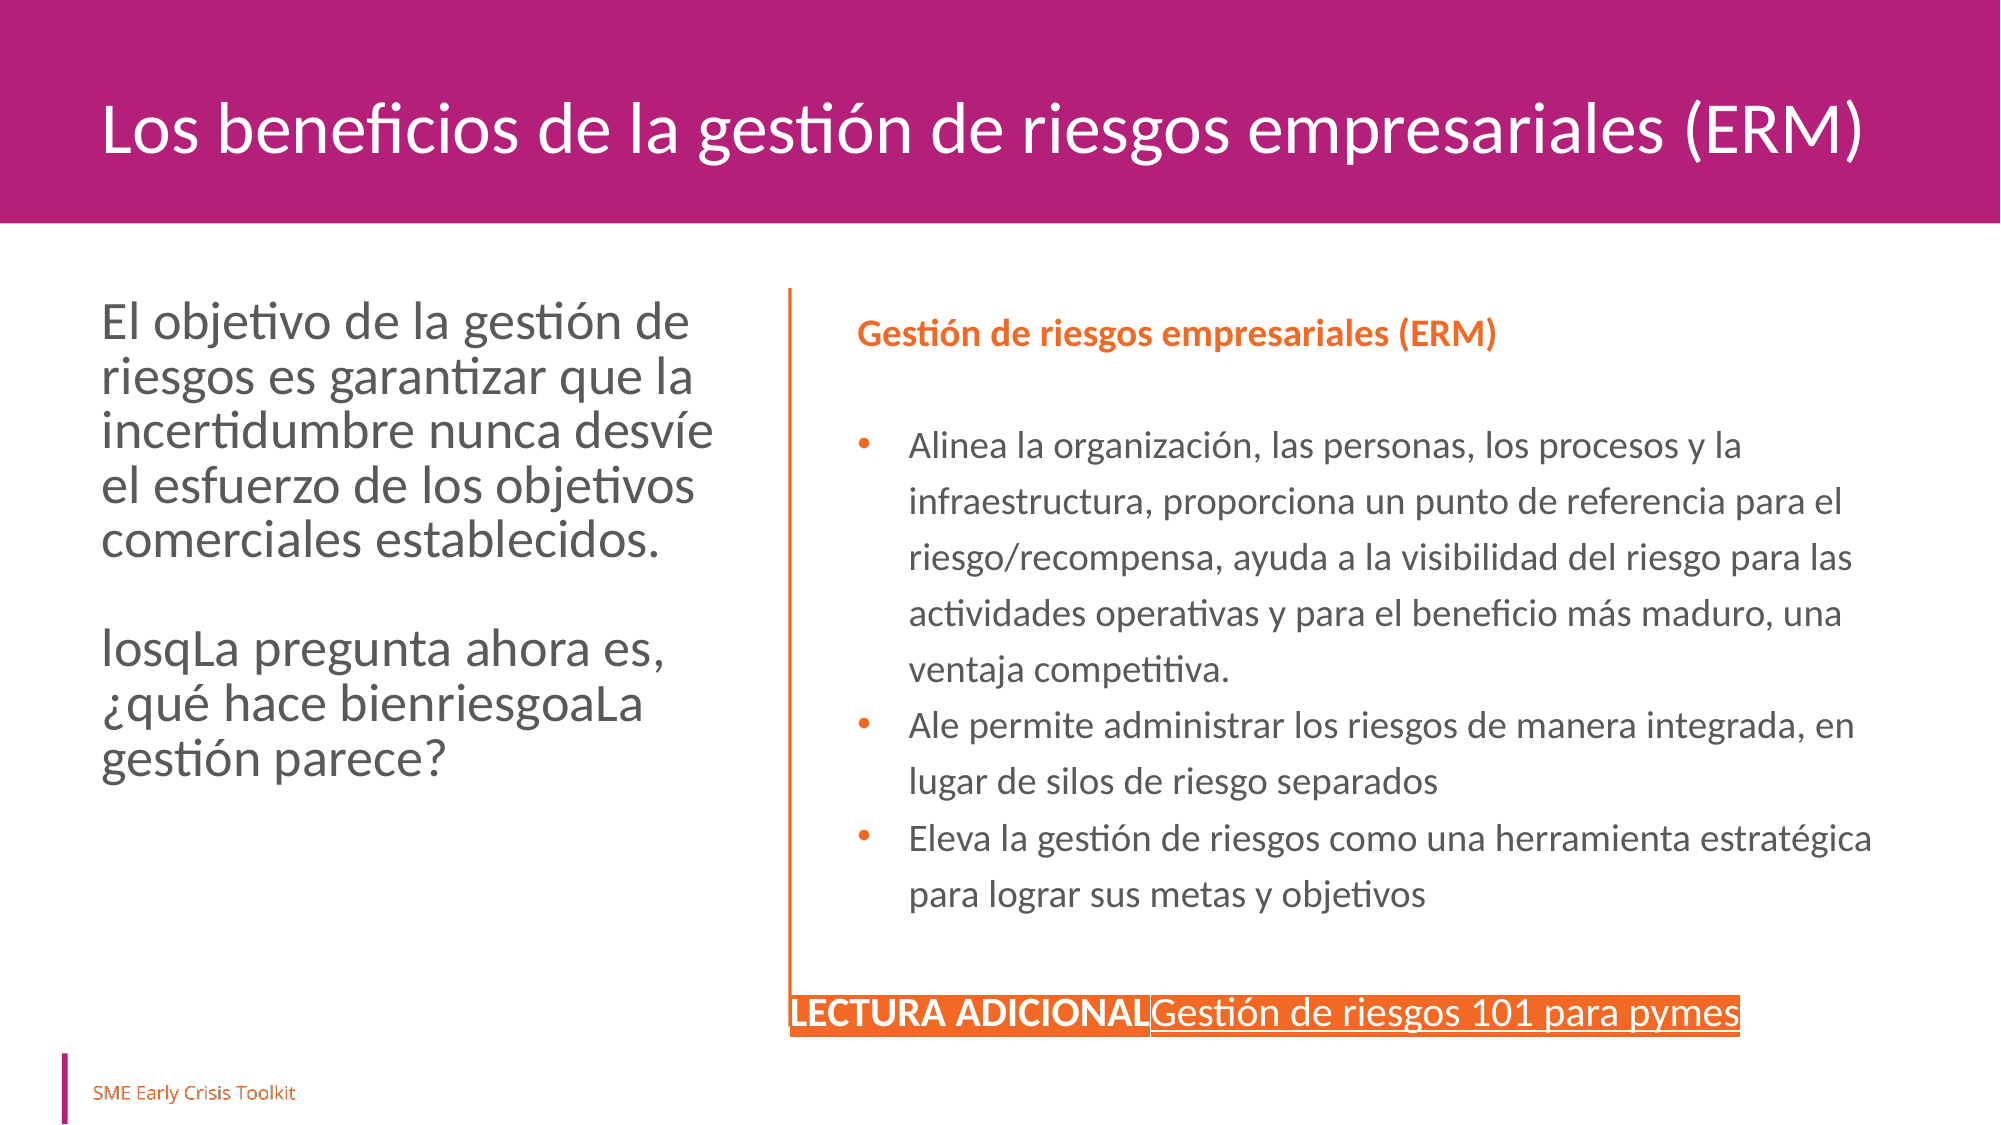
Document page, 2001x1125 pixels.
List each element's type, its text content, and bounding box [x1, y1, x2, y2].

text_box Gestión de riesgos empresariales (ERM) Alinea la organización, las personas, los procesos y la infraestructura, proporciona un punto de referencia para el riesgo/recompensa, ayuda a la visibilidad del riesgo para las actividades operativas y para el beneficio más maduro, una ventaja competitiva. Ale permite administrar los riesgos de manera integrada, en lugar de silos de riesgo separados Eleva la gestión de riesgos como una herramienta estratégica para lograr sus metas y objetivos [842, 290, 1914, 925]
list Los beneficios de la gestión de riesgos empresariales (ERM) [86, 83, 1904, 179]
list El objetivo de la gestión de riesgos es garantizar que la incertidumbre nunca desvíe el esfuerzo de los objetivos comerciales establecidos. losqLa pregunta ahora es, ¿qué hace bienriesgoaLa gestión parece? [86, 288, 745, 923]
picture [83, 1080, 295, 1104]
text_box [787, 287, 793, 1027]
text_box LECTURA ADICIONALGestión de riesgos 101 para pymes [774, 967, 1904, 1086]
